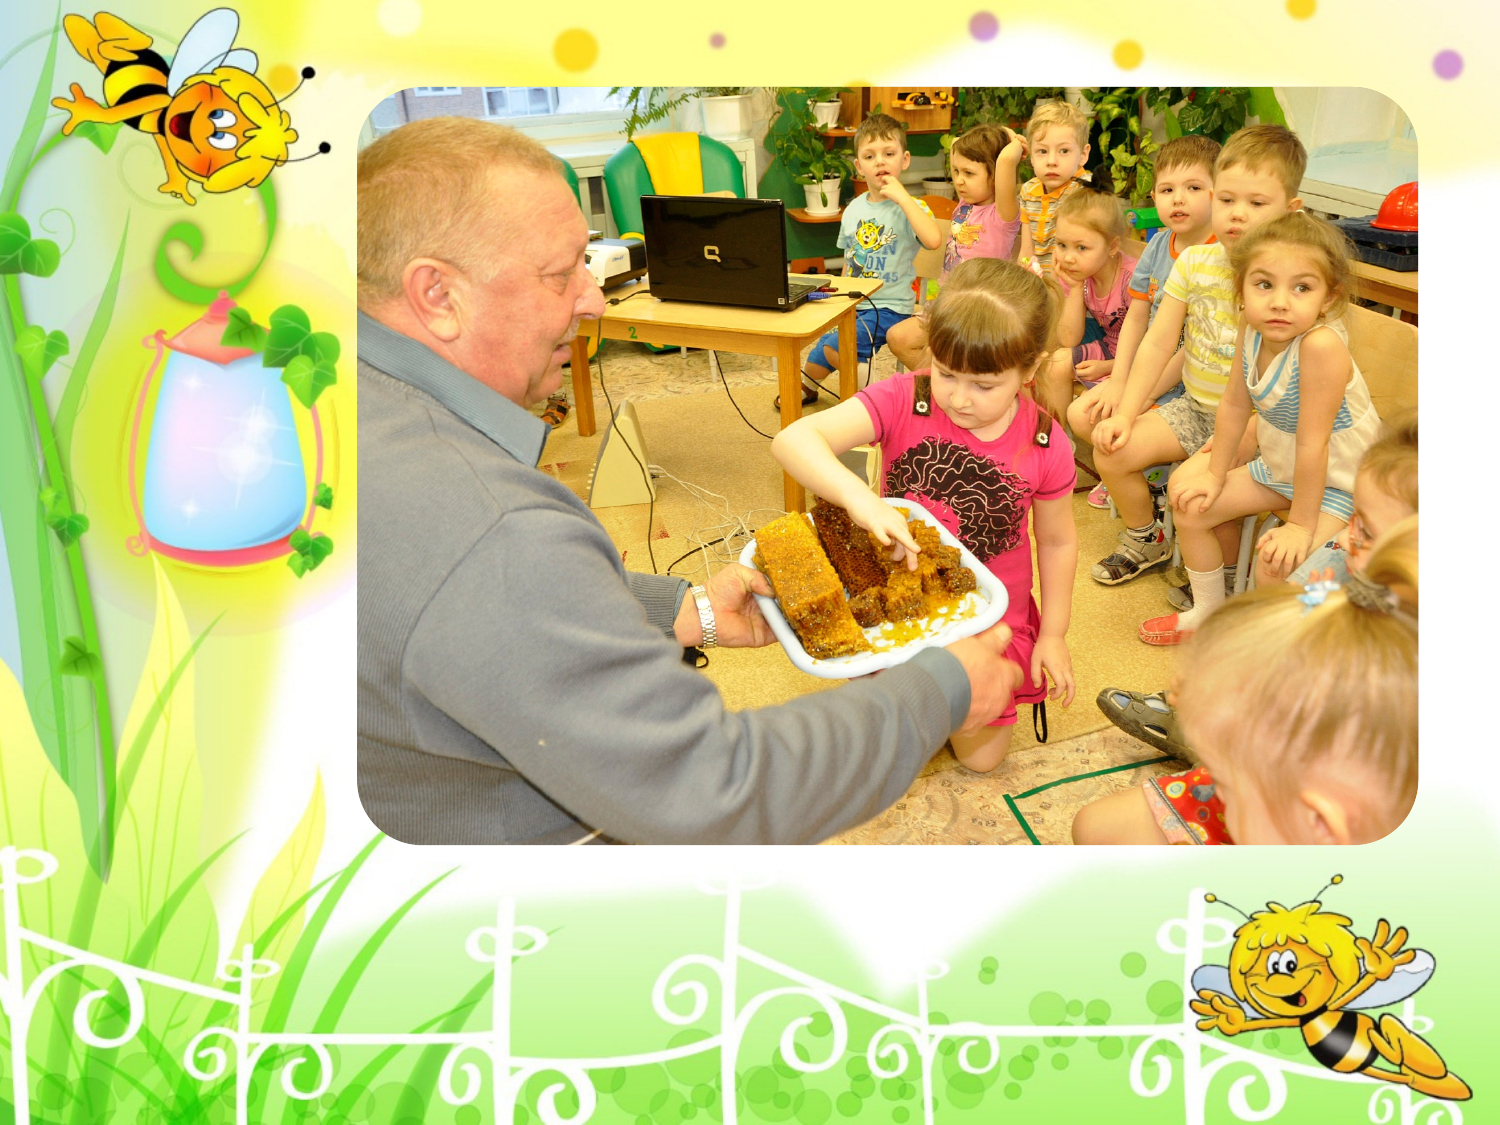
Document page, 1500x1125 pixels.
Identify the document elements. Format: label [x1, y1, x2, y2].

list [0, 0, 1500, 1125]
picture [356, 86, 1419, 846]
